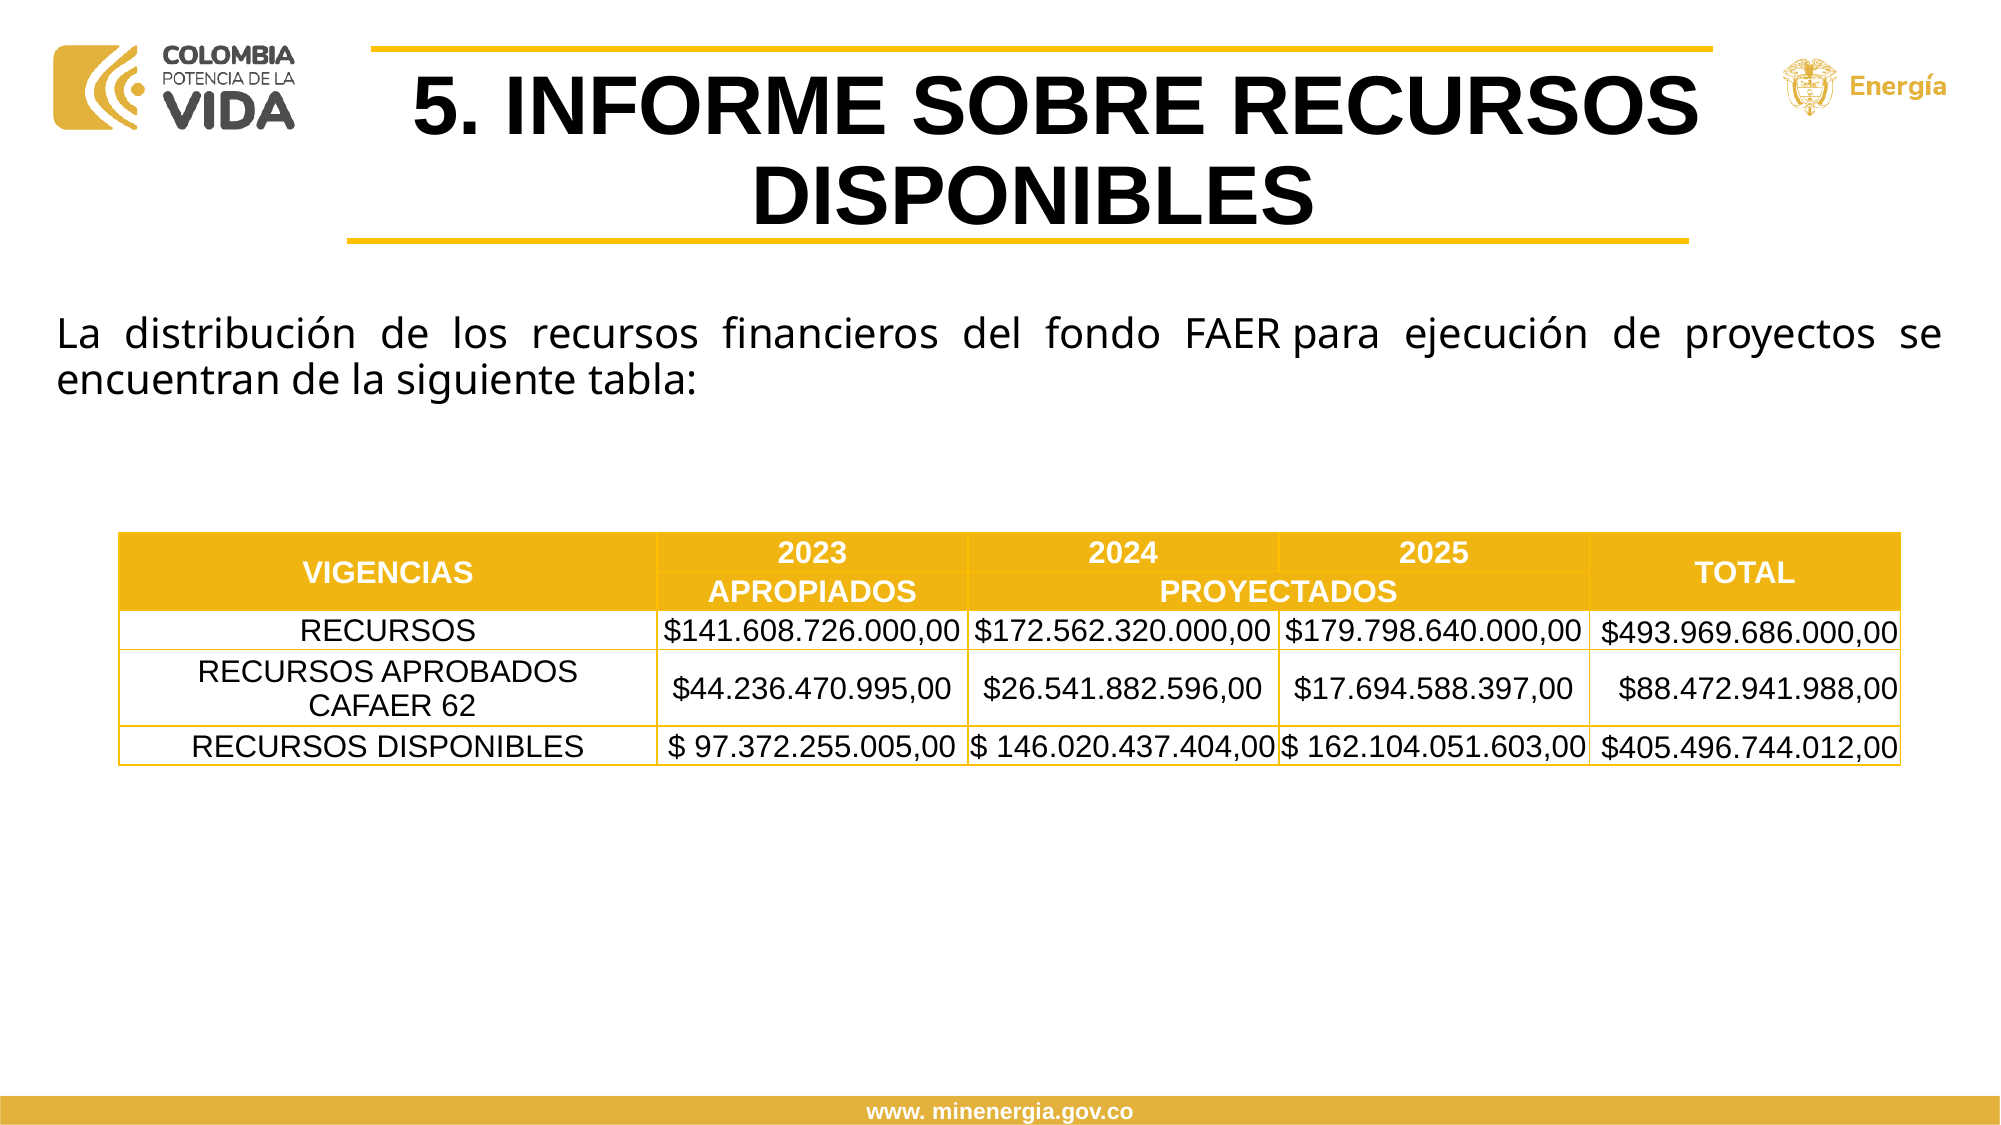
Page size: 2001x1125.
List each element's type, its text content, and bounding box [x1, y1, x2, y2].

picture [0, 0, 2000, 1125]
table_cell $ 162.104.051.603,00 [1280, 727, 1589, 764]
table_cell RECURSOS APROBADOS CAFAER 62 [120, 650, 656, 725]
table_cell $17.694.588.397,00 [1280, 650, 1589, 725]
table_cell $ 146.020.437.404,00 [969, 727, 1278, 764]
table_cell $26.541.882.596,00 [969, 650, 1278, 725]
table_cell $493.969.686.000,00 [1590, 611, 1900, 649]
table_cell RECURSOS [120, 611, 656, 649]
table_cell $405.496.744.012,00 [1590, 727, 1900, 764]
table_header VIGENCIAS [120, 533, 656, 610]
table_cell $ 97.372.255.005,00 [658, 727, 967, 764]
table_cell $172.562.320.000,00 [969, 611, 1278, 649]
table_cell RECURSOS DISPONIBLES [120, 727, 656, 764]
table_header 2025 [1280, 533, 1589, 571]
text_box La distribución de los recursos financieros del fondo FAER para ejecución de proyectos se encuentran de la siguiente tabla: [41, 305, 1959, 445]
table_cell $141.608.726.000,00 [658, 611, 967, 649]
table_header TOTAL [1590, 533, 1900, 610]
table_header 2024 [969, 533, 1278, 571]
table_cell APROPIADOS [658, 572, 967, 610]
text_box www. minenergia.gov.co [851, 1089, 1149, 1125]
text_box 5. INFORME SOBRE RECURSOS DISPONIBLES [346, 88, 1768, 218]
table_cell $179.798.640.000,00 [1280, 611, 1589, 649]
table_header 2023 [658, 533, 967, 571]
table_cell $44.236.470.995,00 [658, 650, 967, 725]
table_cell $88.472.941.988,00 [1590, 650, 1900, 725]
table_cell PROYECTADOS [969, 572, 1589, 610]
